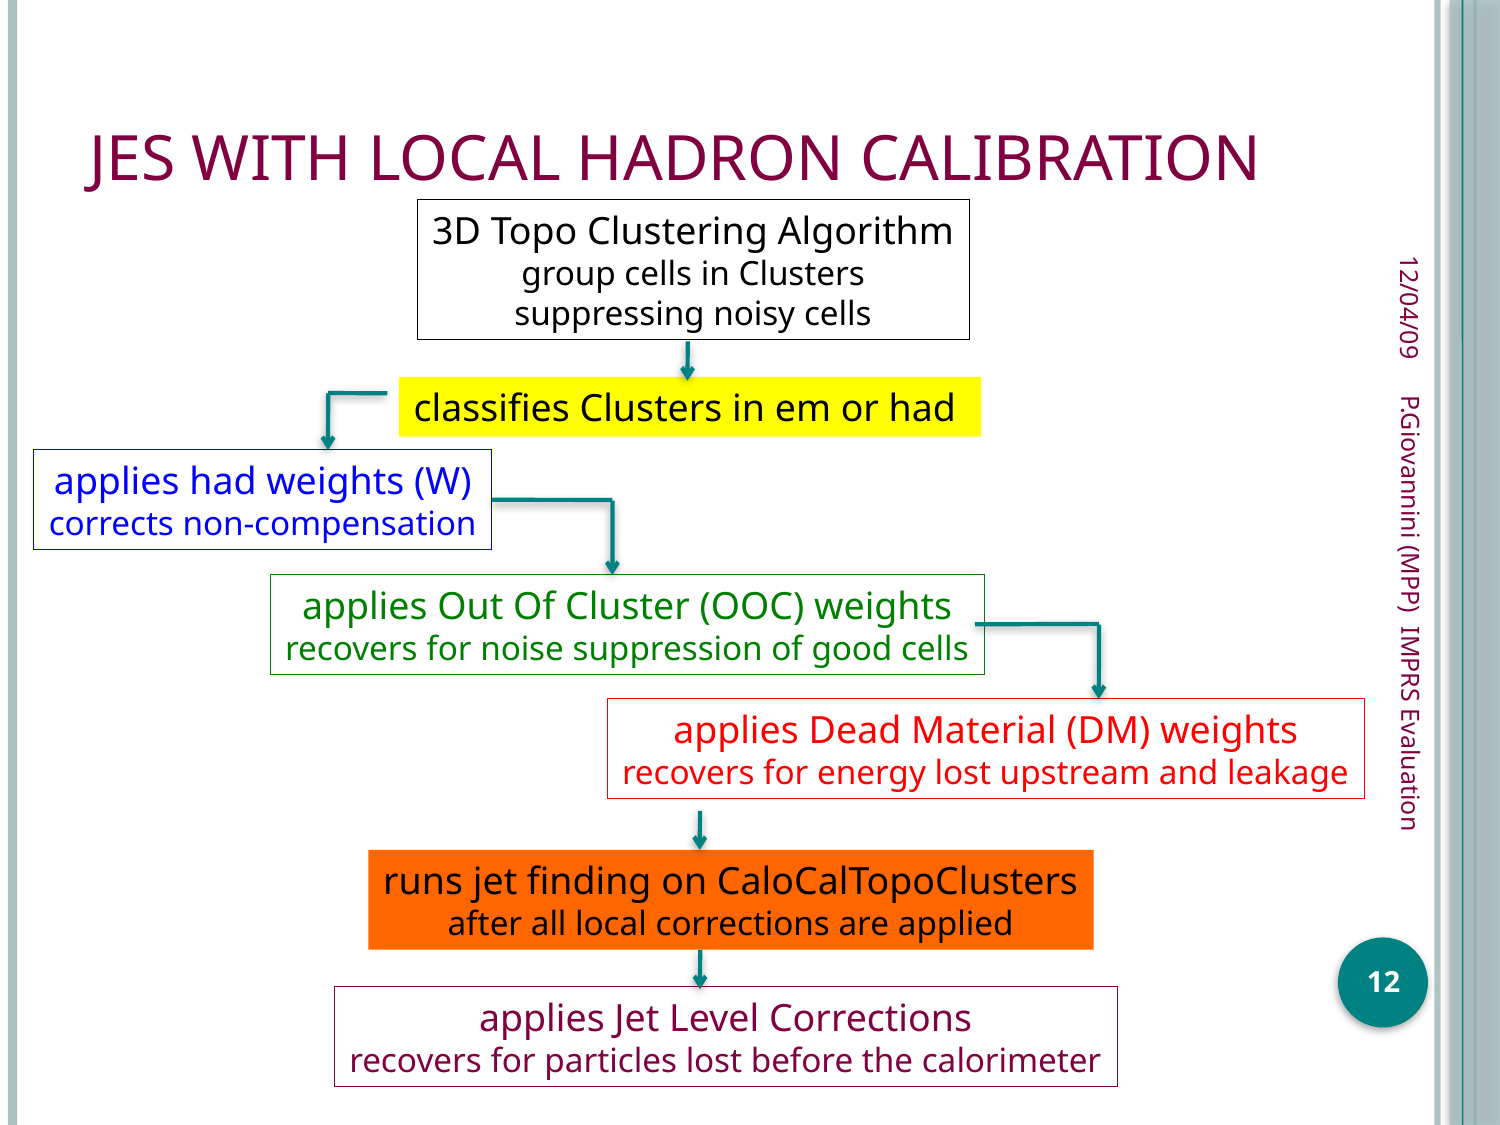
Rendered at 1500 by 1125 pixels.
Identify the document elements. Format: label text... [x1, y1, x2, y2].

text_box applies had weights (W) corrects non-compensation [33, 449, 492, 550]
title JES with Local Hadron Calibration [75, 12, 1300, 200]
text_box applies Dead Material (DM) weights recovers for energy lost upstream and leakage [607, 698, 1365, 799]
text_box runs jet finding on CaloCalTopoClusters after all local corrections are applied [368, 849, 1094, 950]
text_box classifies Clusters in em or had [398, 376, 982, 437]
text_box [974, 623, 1100, 700]
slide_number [1378, 43, 1442, 374]
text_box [488, 499, 614, 576]
slide_number 12 [1333, 940, 1434, 1027]
text_box 3D Topo Clustering Algorithm group cells in Clusters suppressing noisy cells [417, 199, 970, 340]
footer P.Giovannini (MPP) IMPRS Evaluation [1379, 380, 1440, 906]
text_box applies Jet Level Corrections recovers for particles lost before the calorimeter [334, 986, 1118, 1087]
text_box applies Out Of Cluster (OOC) weights recovers for noise suppression of good cells [270, 574, 985, 675]
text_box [327, 392, 388, 451]
